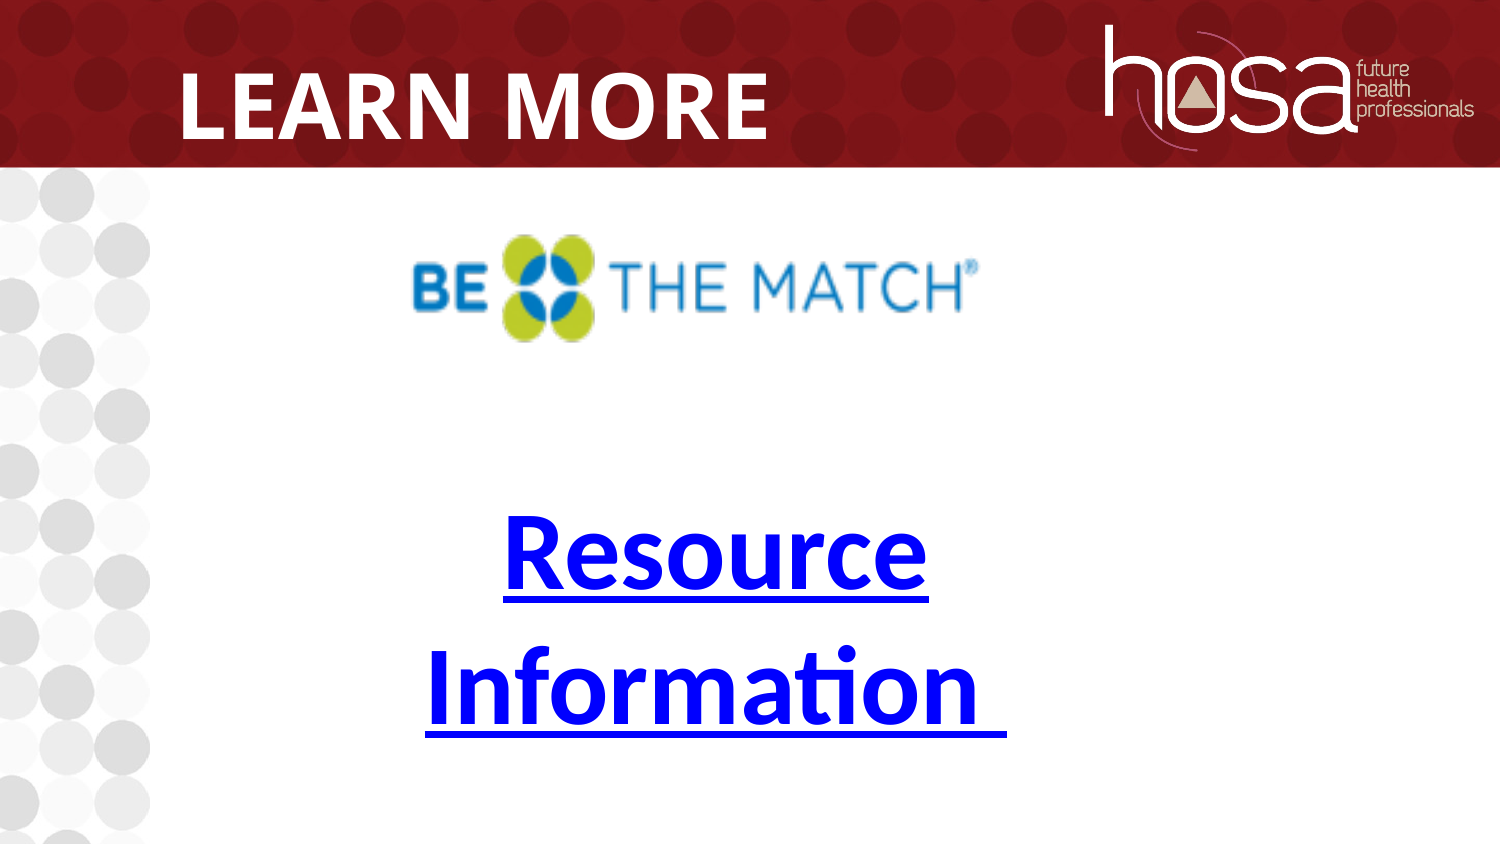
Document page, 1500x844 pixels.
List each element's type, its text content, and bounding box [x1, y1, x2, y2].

text_box Resource Information [409, 334, 1022, 755]
picture [0, 0, 1500, 844]
title LEARN MORE [160, 40, 1083, 143]
